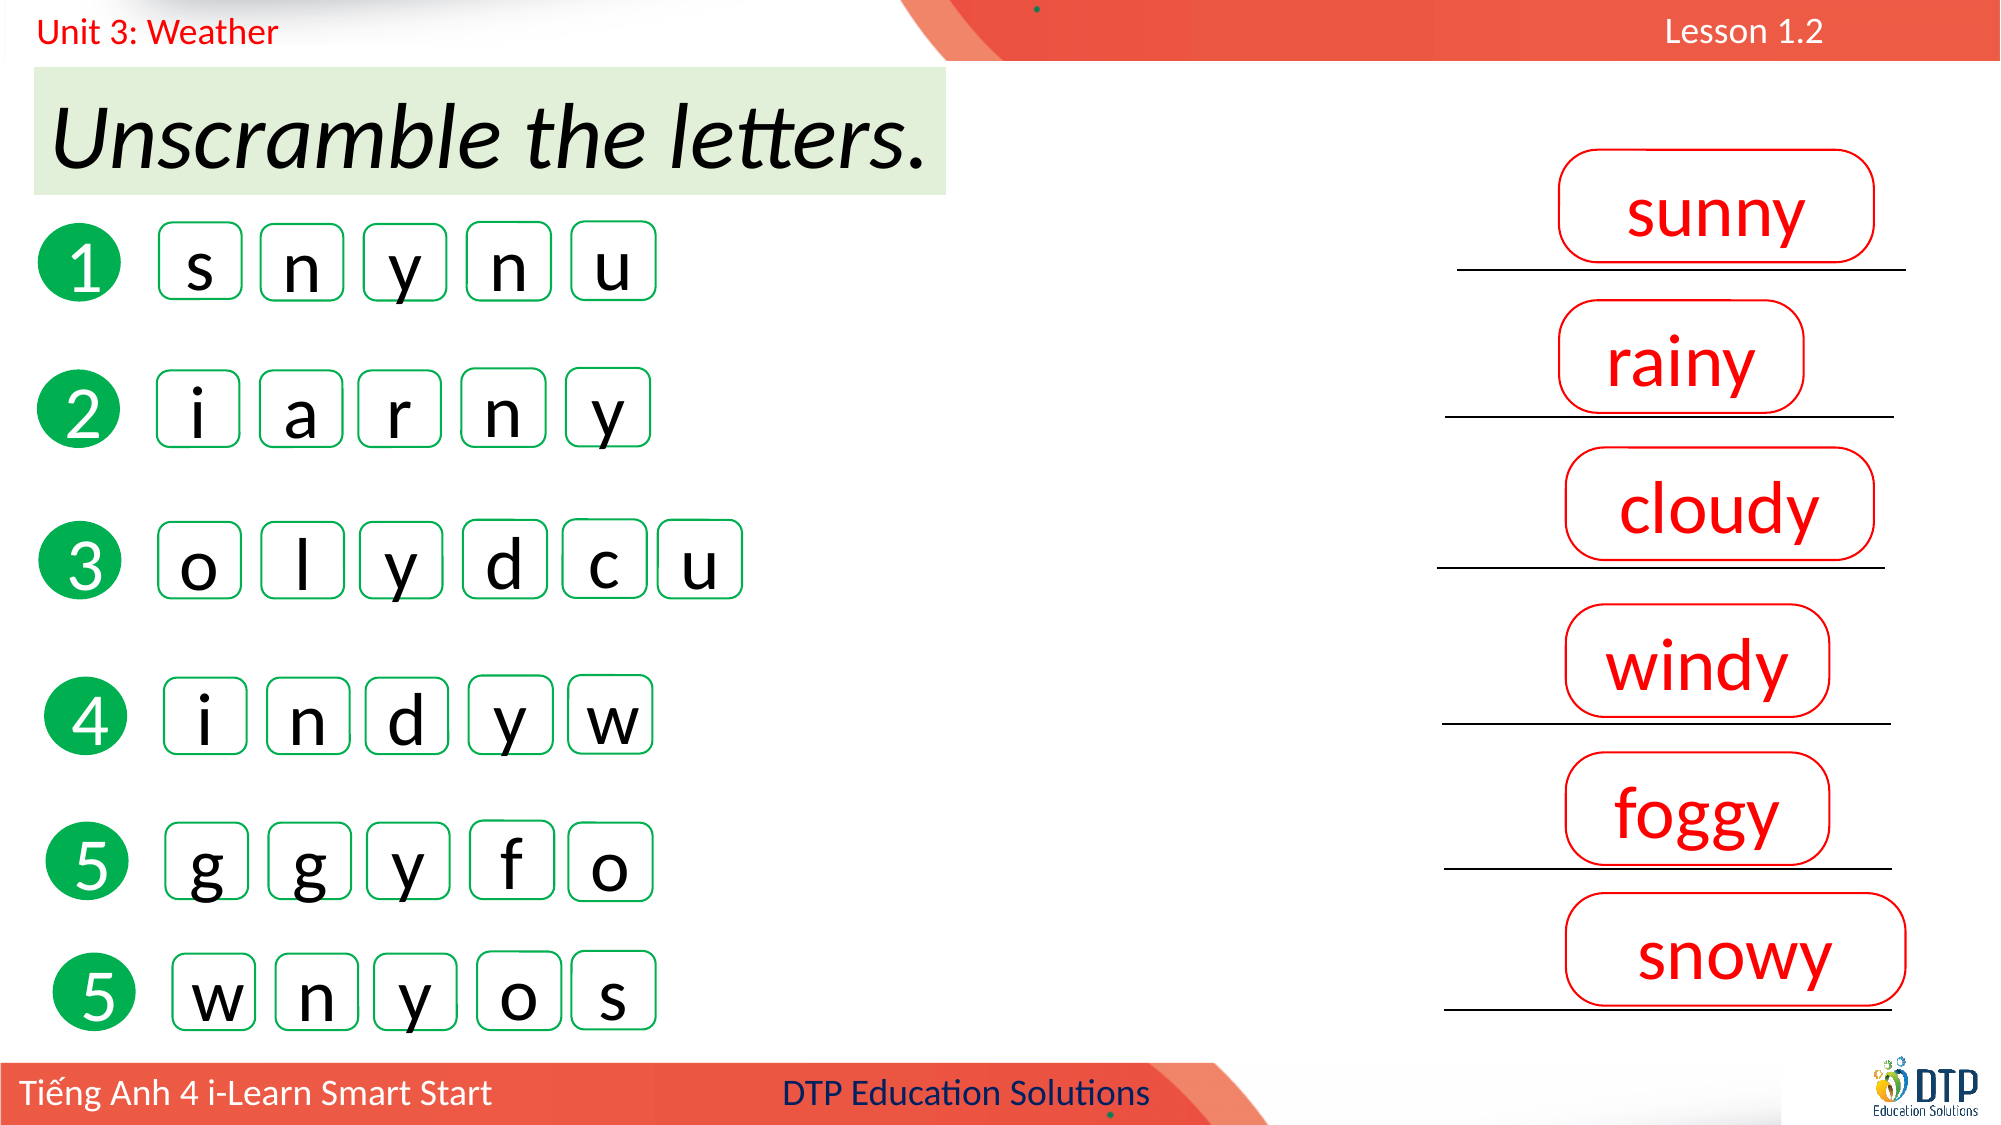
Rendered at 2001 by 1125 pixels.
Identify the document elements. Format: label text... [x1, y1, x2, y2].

text_box Unscramble the letters. [34, 67, 946, 195]
text_box y [564, 366, 652, 448]
text_box foggy [1564, 751, 1831, 866]
text_box 3 [38, 520, 122, 600]
picture [1869, 1023, 1982, 1125]
text_box g [164, 821, 250, 901]
text_box 5 [45, 821, 129, 901]
text_box 2 [36, 369, 120, 449]
text_box s [157, 221, 243, 301]
text_box u [656, 518, 744, 600]
text_box a [258, 369, 344, 449]
text_box snowy [1564, 892, 1907, 1007]
text_box l [260, 520, 346, 600]
text_box rainy [1558, 299, 1805, 414]
text_box windy [1564, 603, 1831, 718]
text_box c [561, 518, 648, 599]
text_box i [155, 369, 241, 449]
text_box w [567, 673, 654, 755]
text_box f [468, 819, 556, 901]
text_box r [357, 369, 442, 449]
text_box y [365, 821, 451, 901]
text_box y [467, 674, 554, 756]
text_box g [267, 821, 353, 901]
text_box s [570, 949, 657, 1031]
picture [2, 1063, 1782, 1125]
text_box 4 [44, 676, 128, 756]
text_box y [358, 520, 444, 600]
text_box y [362, 222, 448, 302]
text_box o [476, 950, 563, 1032]
text_box o [567, 821, 654, 903]
picture [4, 0, 2000, 61]
text_box u [570, 220, 657, 302]
text_box i [162, 676, 248, 756]
text_box 1 [37, 222, 121, 302]
text_box n [266, 676, 351, 756]
text_box 5 [52, 952, 136, 1032]
text_box d [461, 518, 549, 600]
text_box n [465, 220, 553, 302]
text_box y [373, 952, 458, 1032]
text_box cloudy [1564, 446, 1875, 562]
text_box n [460, 367, 547, 448]
text_box w [171, 952, 257, 1032]
text_box d [364, 676, 450, 756]
text_box sunny [1557, 148, 1875, 264]
text_box n [259, 222, 345, 302]
text_box n [274, 952, 360, 1032]
text_box o [157, 520, 242, 600]
